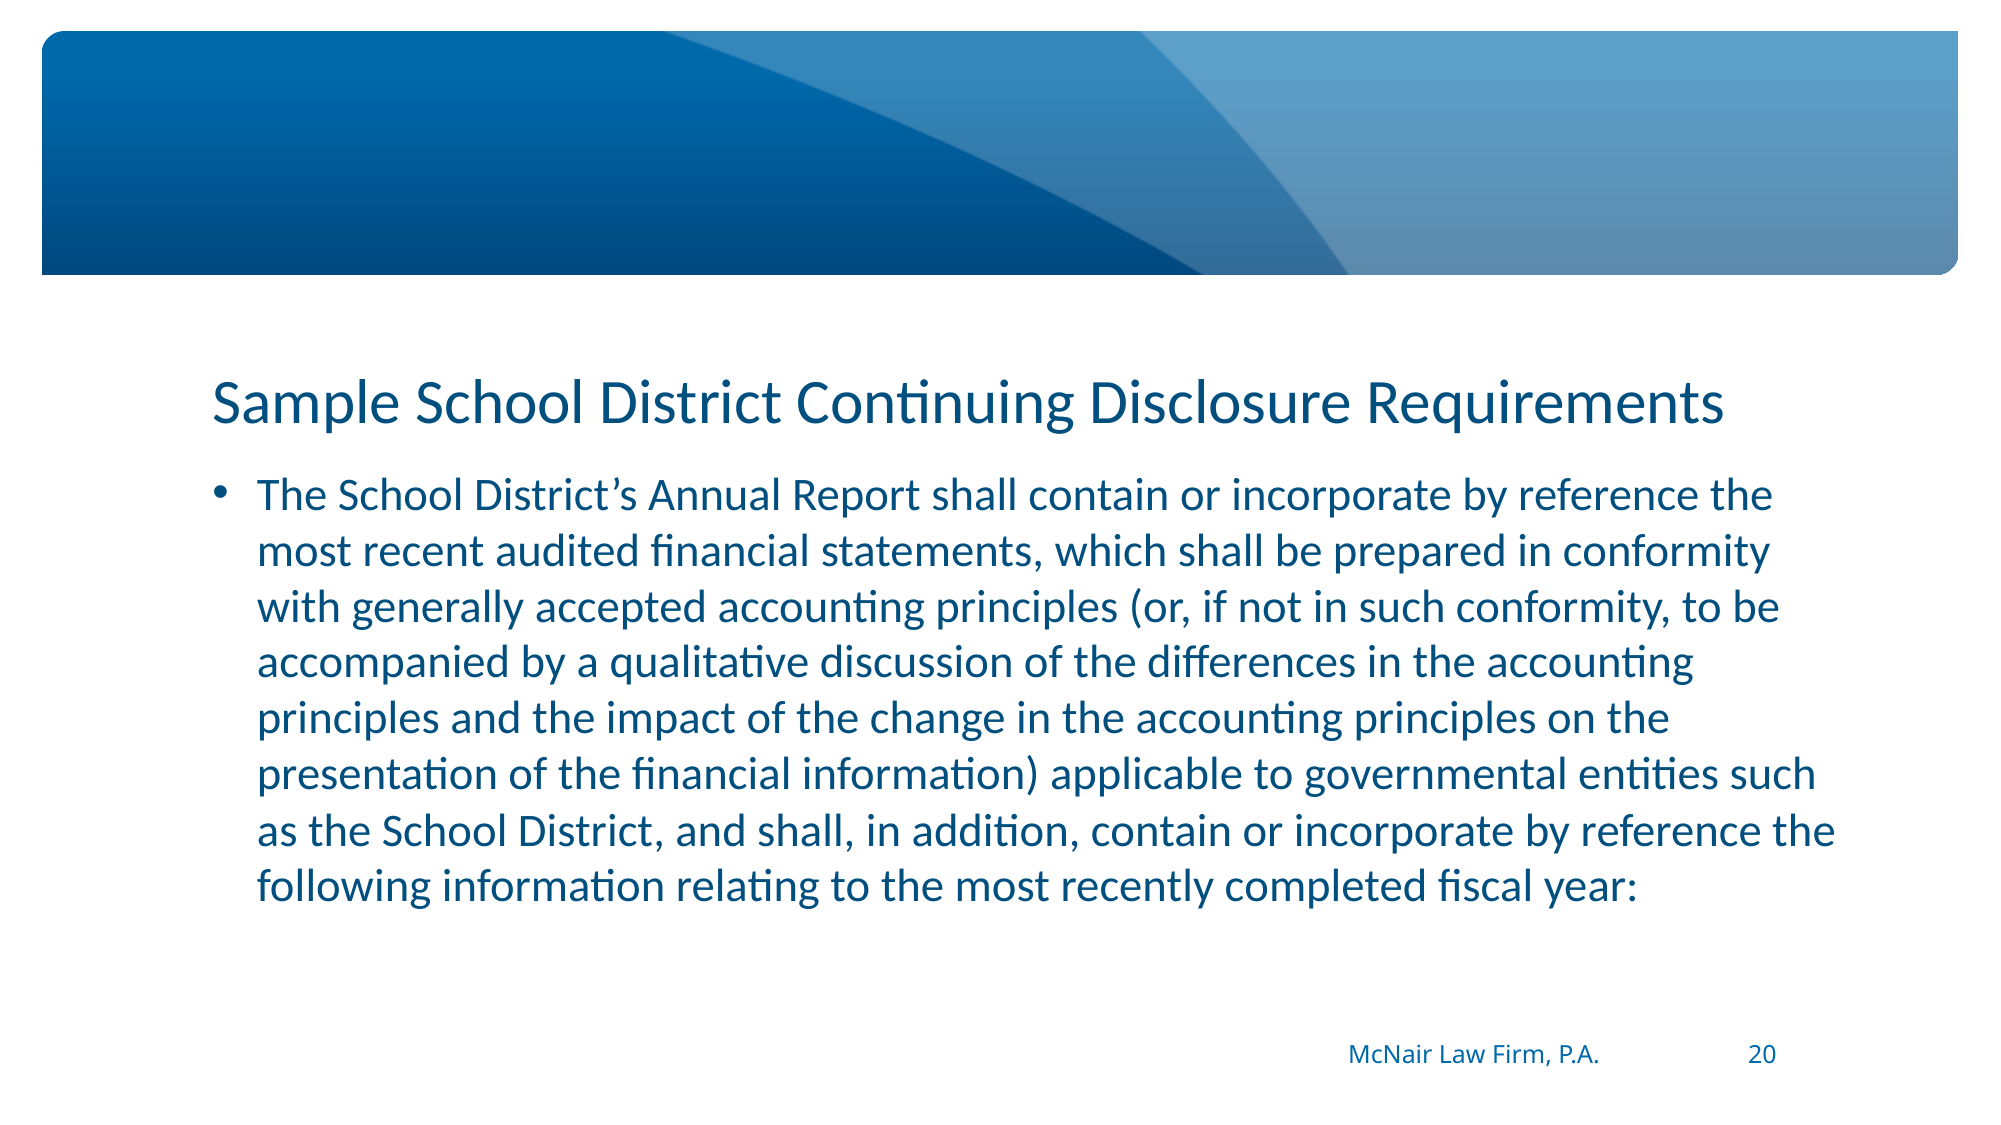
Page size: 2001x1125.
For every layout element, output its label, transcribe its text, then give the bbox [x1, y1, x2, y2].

slide_number 20 [1733, 1031, 1842, 1092]
list Sample School District Continuing Disclosure Requirements The School District’s Annual Report shall contain or incorporate by reference the most recent audited financial statements, which shall be prepared in conformity with generally accepted accounting principles (or, if not in such conformity, to be accompanied by a qualitative discussion of the differences in the accounting principles and the impact of the change in the accounting principles on the presentation of the financial information) applicable to governmental entities such as the School District, and shall, in addition, contain or incorporate by reference the following information relating to the most recently completed fiscal year: [197, 352, 1857, 965]
picture [34, 30, 1966, 275]
footer McNair Law Firm, P.A. [1333, 1031, 1728, 1092]
